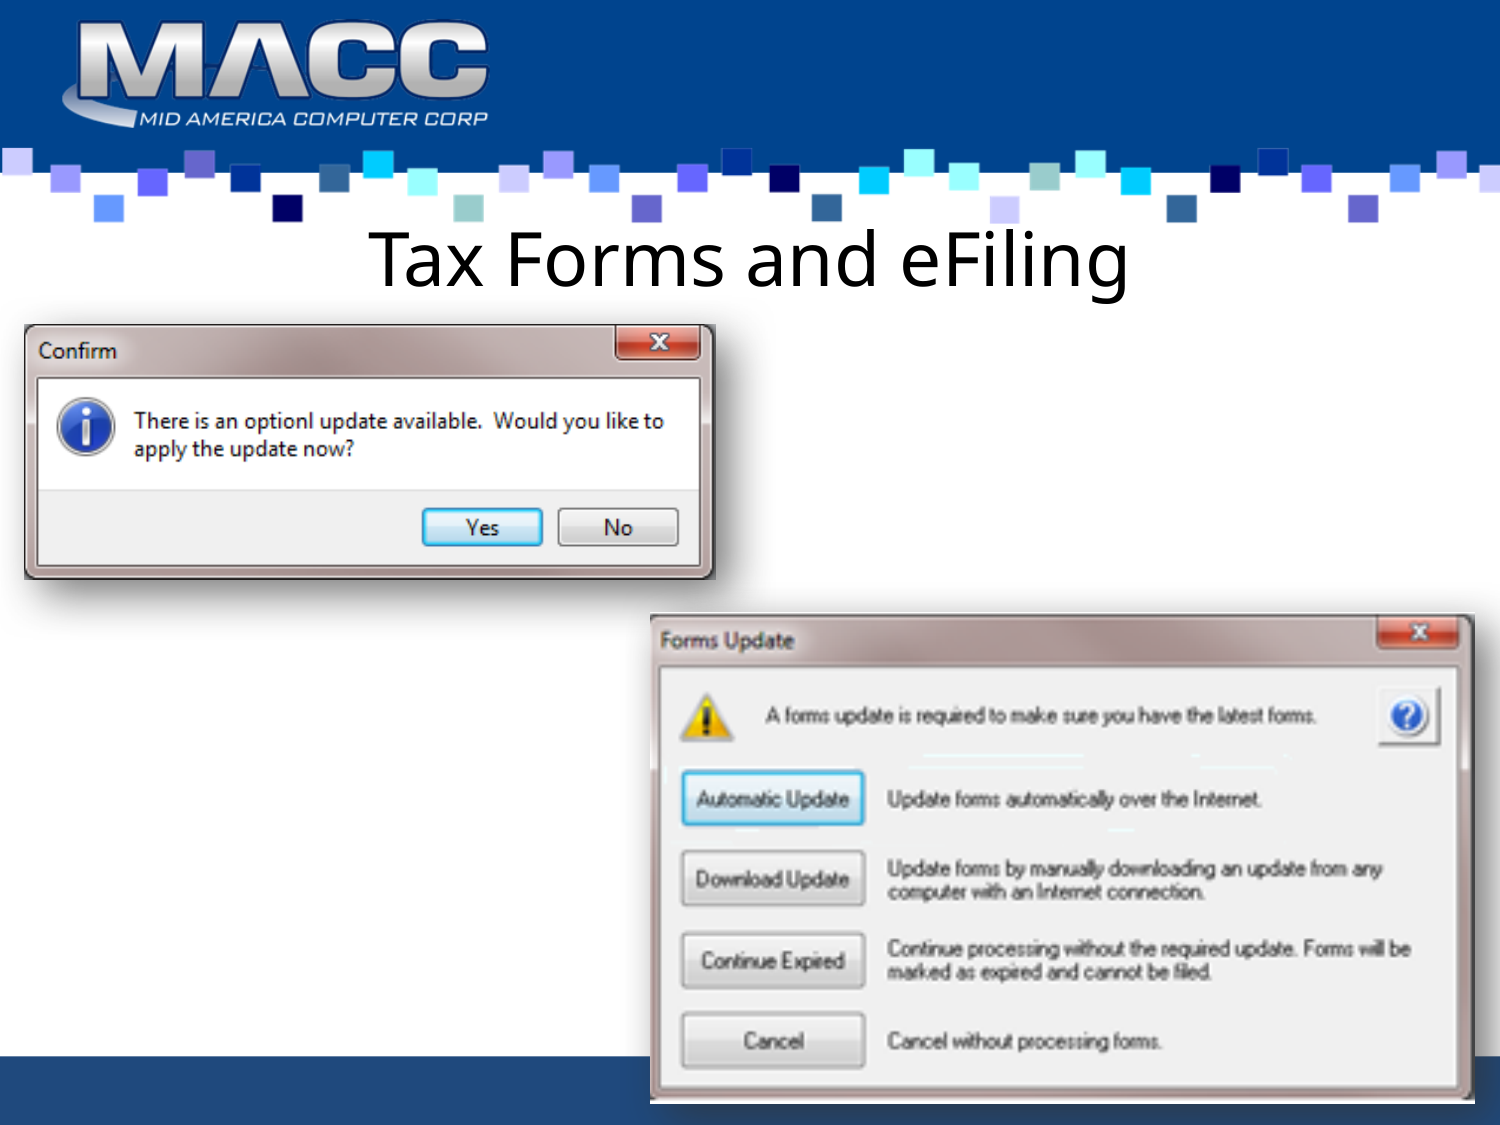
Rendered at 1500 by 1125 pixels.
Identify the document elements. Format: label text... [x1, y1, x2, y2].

picture [0, 0, 1500, 162]
picture [0, 324, 1500, 1125]
title Tax Forms and eFiling [0, 162, 1500, 350]
